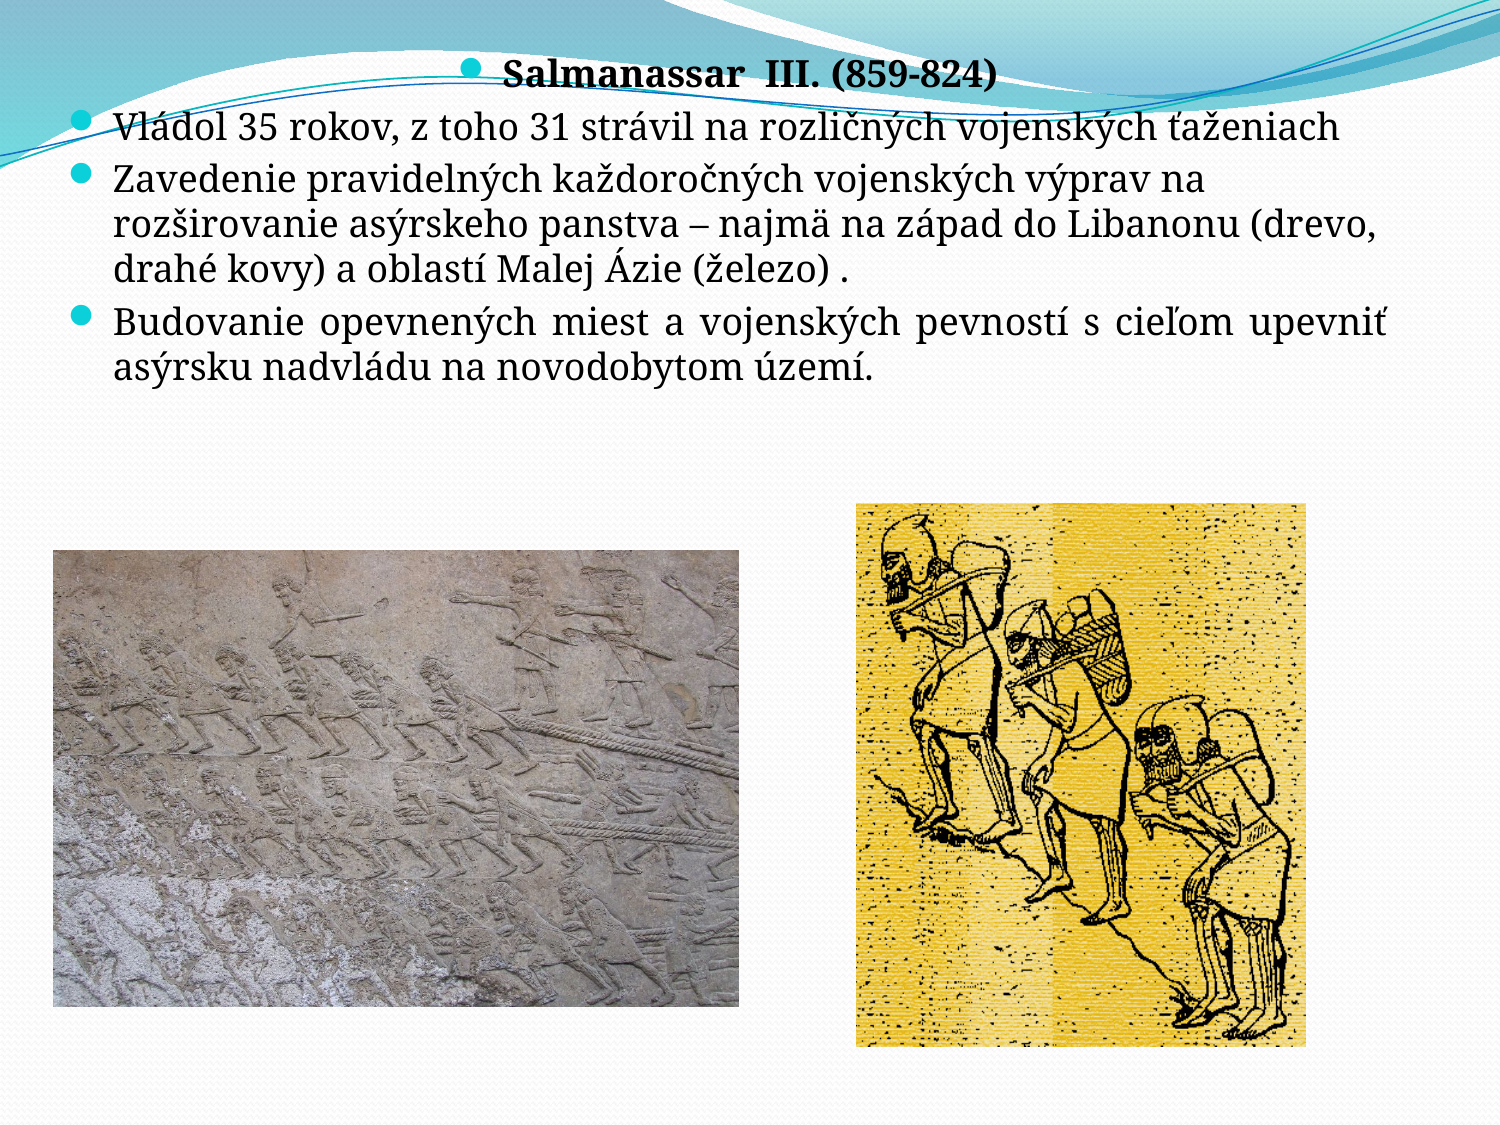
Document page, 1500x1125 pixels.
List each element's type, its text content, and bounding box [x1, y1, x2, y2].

picture [52, 550, 739, 1007]
picture [855, 503, 1306, 1048]
list Salmanassar III. (859-824) Vládol 35 rokov, z toho 31 strávil na rozličných vojenských ťaženiach Zavedenie pravidelných každoročných vojenských výprav na rozširovanie asýrskeho panstva – najmä na západ do Libanonu (drevo, drahé kovy) a oblastí Malej Ázie (železo) . Budovanie opevnených miest a vojenských pevností s cieľom upevniť asýrsku nadvládu na novodobytom území. [53, 42, 1404, 763]
